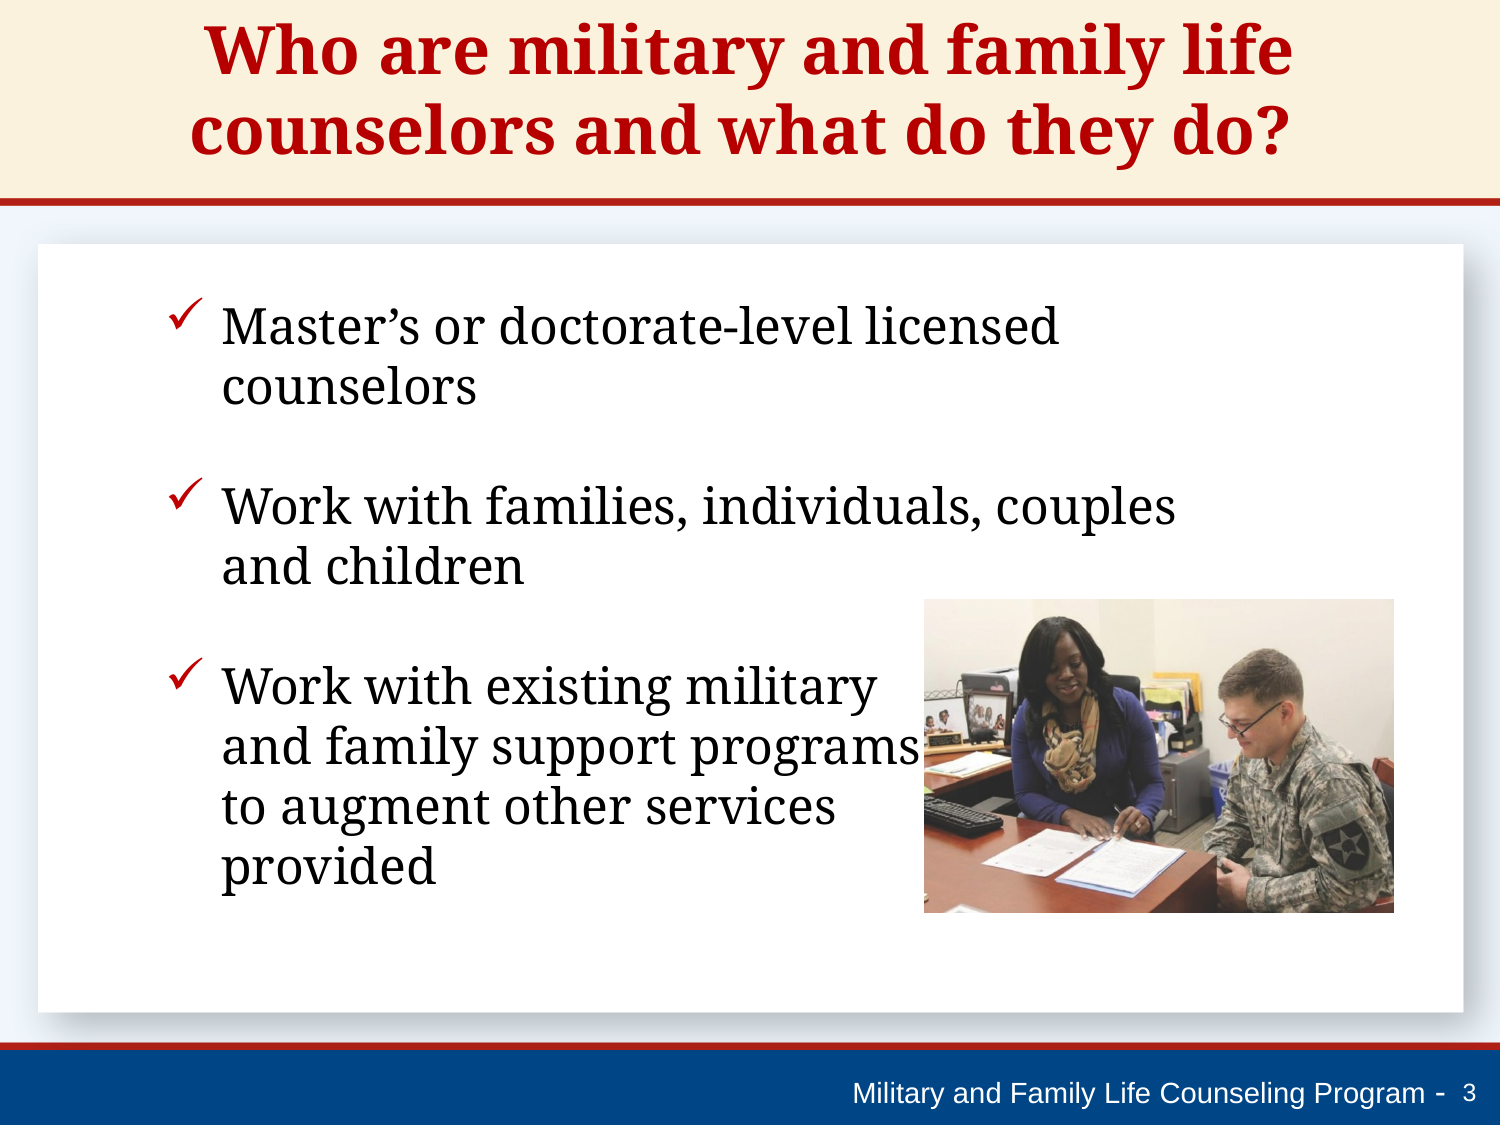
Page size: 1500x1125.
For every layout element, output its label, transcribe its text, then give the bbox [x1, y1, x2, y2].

picture [0, 0, 1500, 1125]
title Who are military and family life counselors and what do they do? [112, 0, 1388, 176]
text_box Master’s or doctorate-level licensed counselors Work with families, individuals, couples and children Work with existing military and family support programs to augment other services provided [149, 287, 1275, 948]
